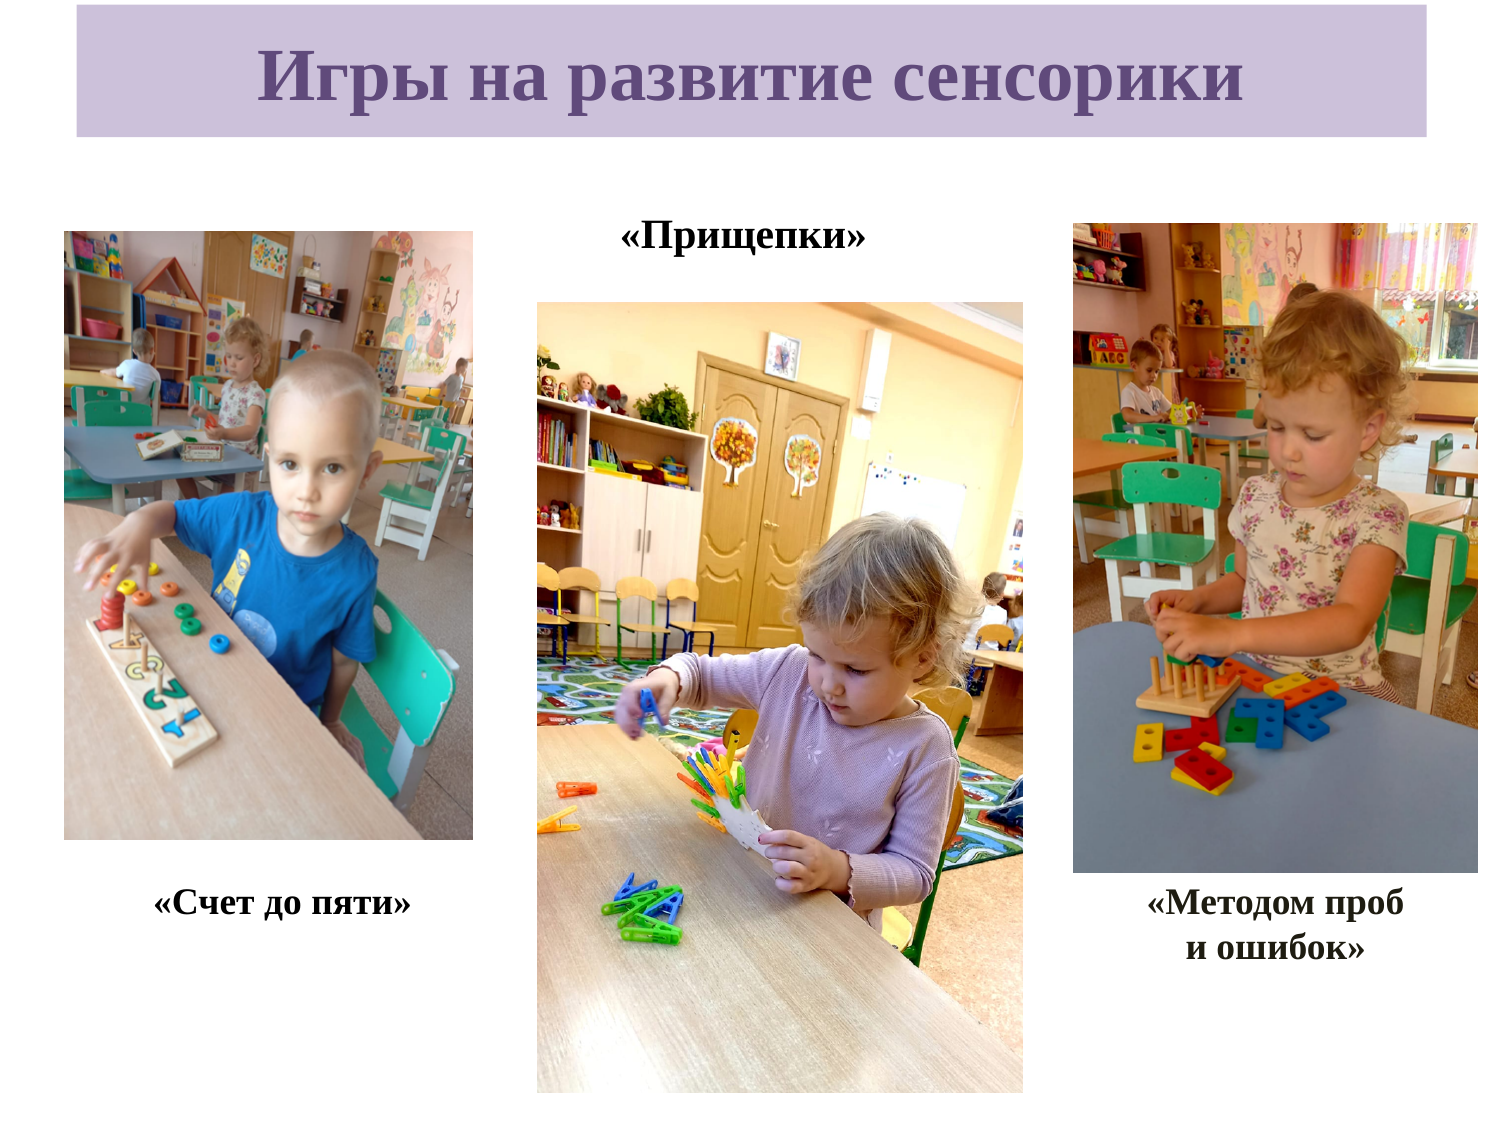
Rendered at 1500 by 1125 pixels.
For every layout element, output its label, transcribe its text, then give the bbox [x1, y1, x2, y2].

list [1073, 222, 1478, 873]
picture [537, 302, 1023, 1094]
picture [64, 231, 474, 840]
text_box «Счет до пяти» [87, 869, 478, 930]
text_box «Методом проб и ошибок» [1128, 882, 1424, 1020]
text_box «Прищепки» [604, 198, 883, 264]
title Игры на развитие сенсорики [76, 4, 1427, 138]
